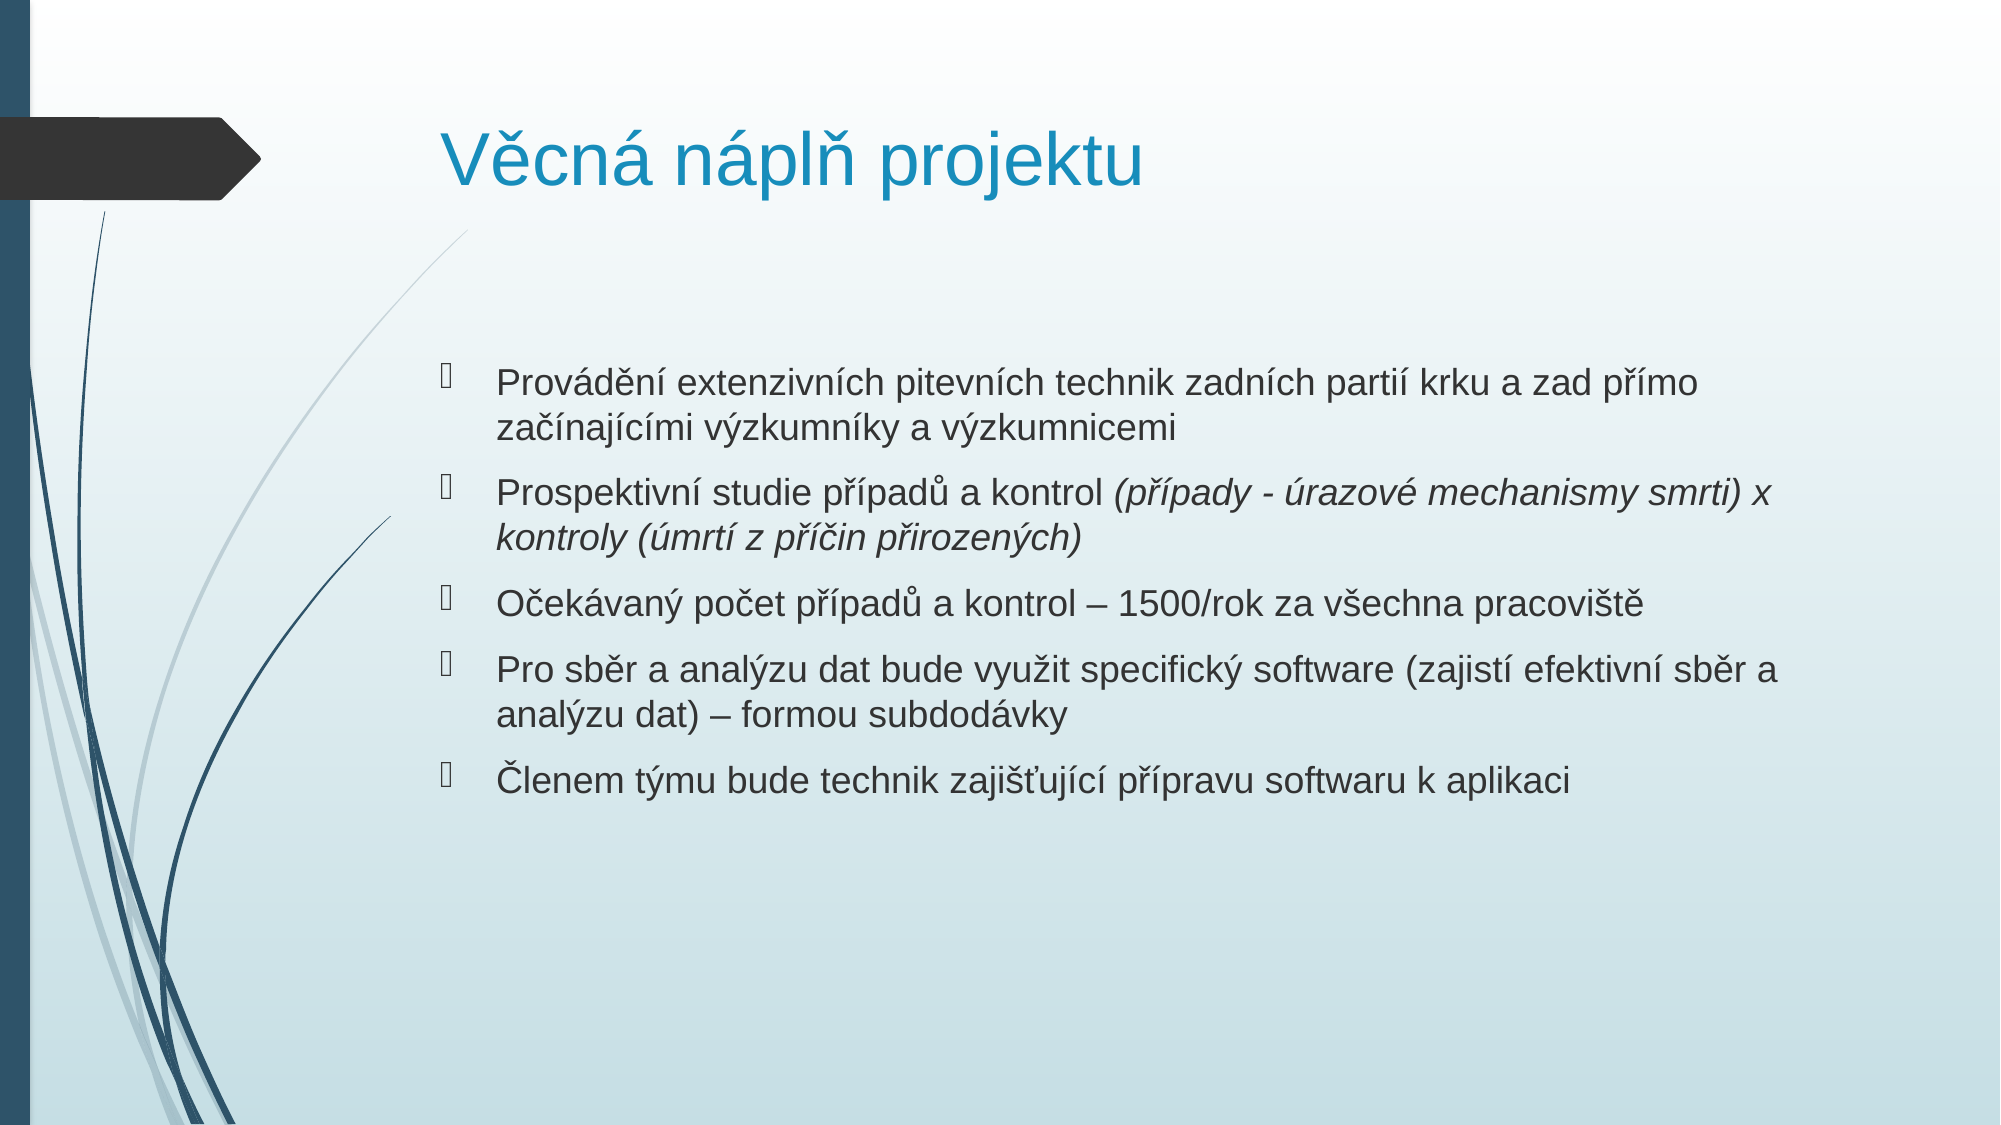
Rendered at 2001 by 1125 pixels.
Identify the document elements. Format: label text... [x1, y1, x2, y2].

list Provádění extenzivních pitevních technik zadních partií krku a zad přímo začínajícími výzkumníky a výzkumnicemi Prospektivní studie případů a kontrol (případy - úrazové mechanismy smrti) x kontroly (úmrtí z příčin přirozených) Očekávaný počet případů a kontrol – 1500/rok za všechna pracoviště Pro sběr a analýzu dat bude využit specifický software (zajistí efektivní sběr a analýzu dat) – formou subdodávky Členem týmu bude technik zajišťující přípravu softwaru k aplikaci [424, 350, 1888, 970]
title Věcná náplň projektu [425, 102, 1888, 313]
